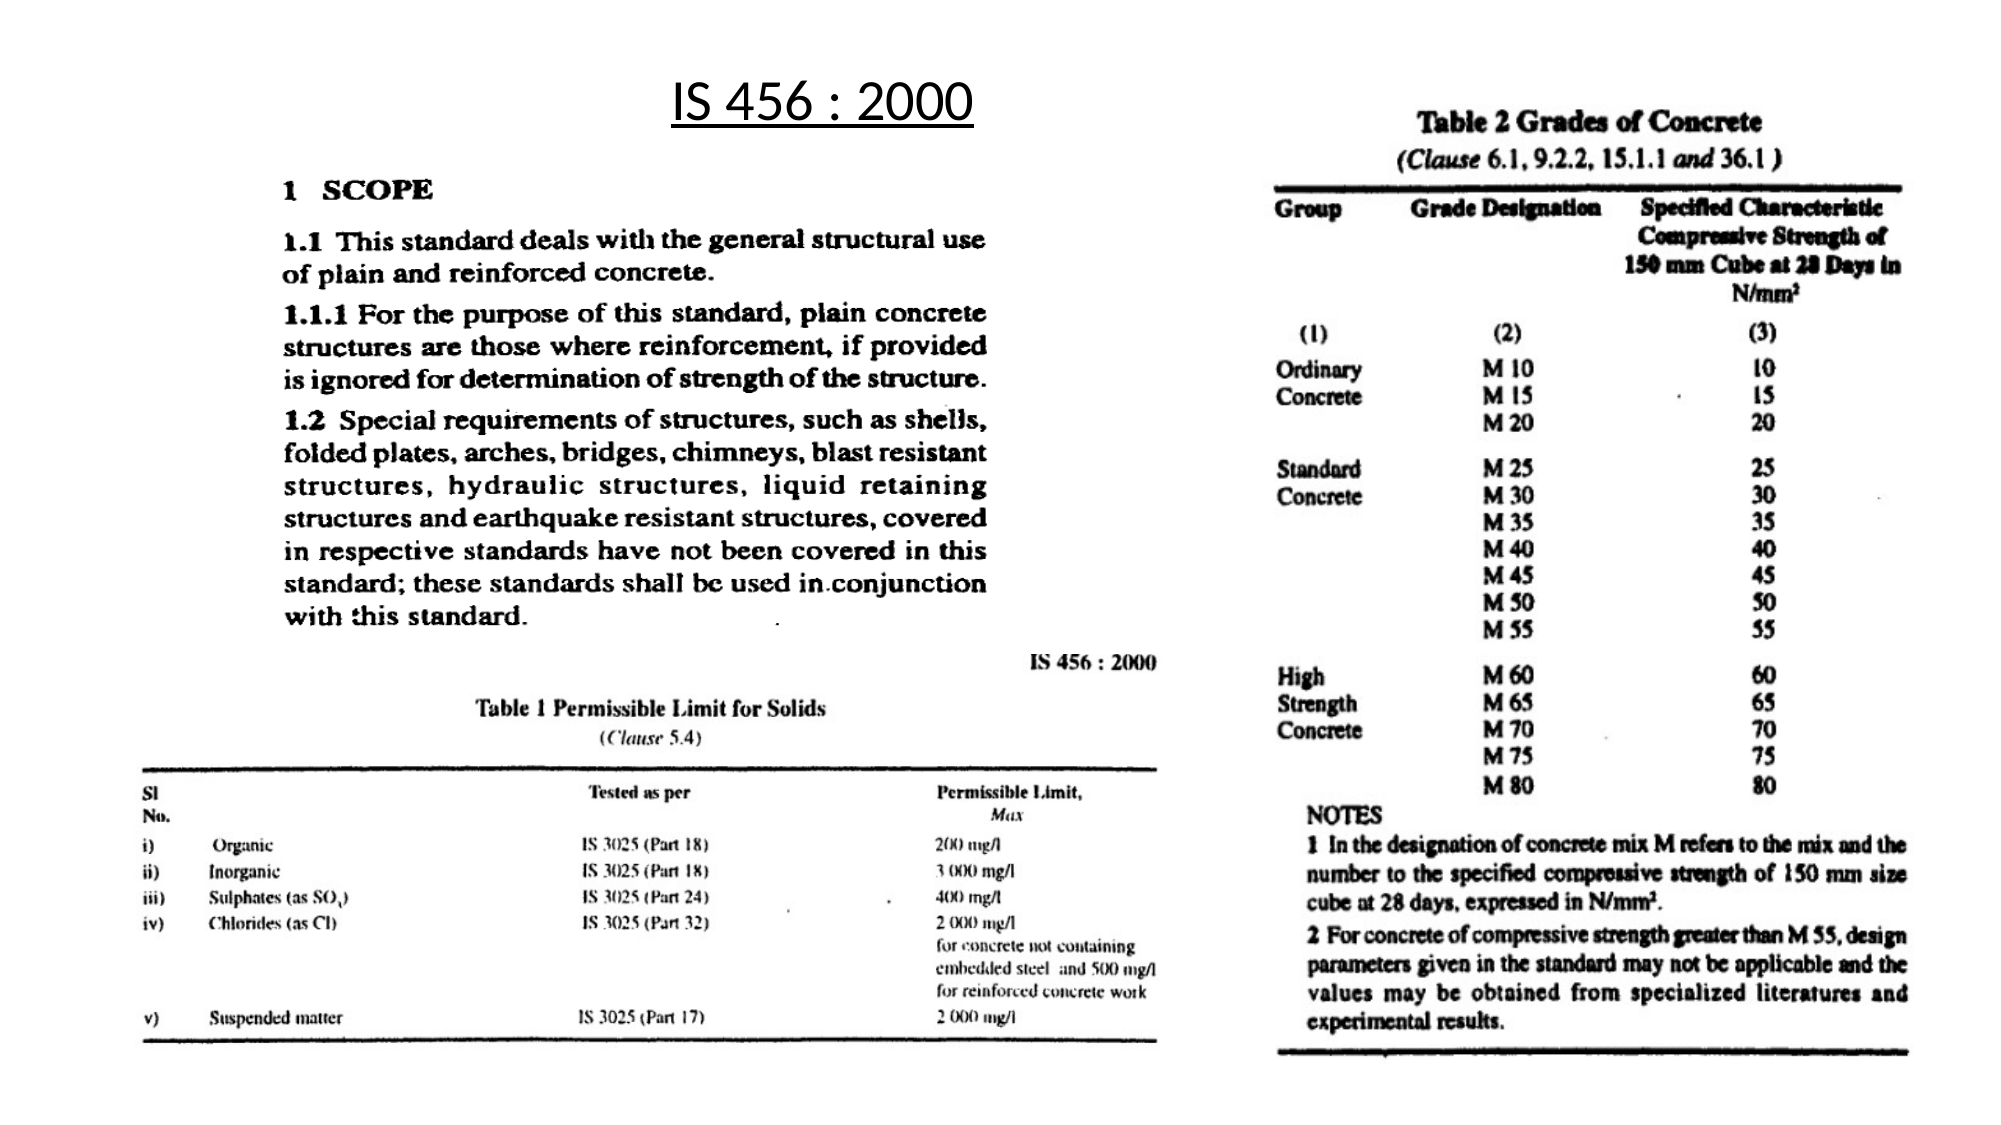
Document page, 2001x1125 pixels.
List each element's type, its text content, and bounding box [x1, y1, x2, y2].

picture [96, 654, 1195, 1064]
picture [258, 163, 1033, 642]
picture [1238, 80, 1925, 1064]
text_box IS 456 : 2000 [563, 54, 1083, 140]
